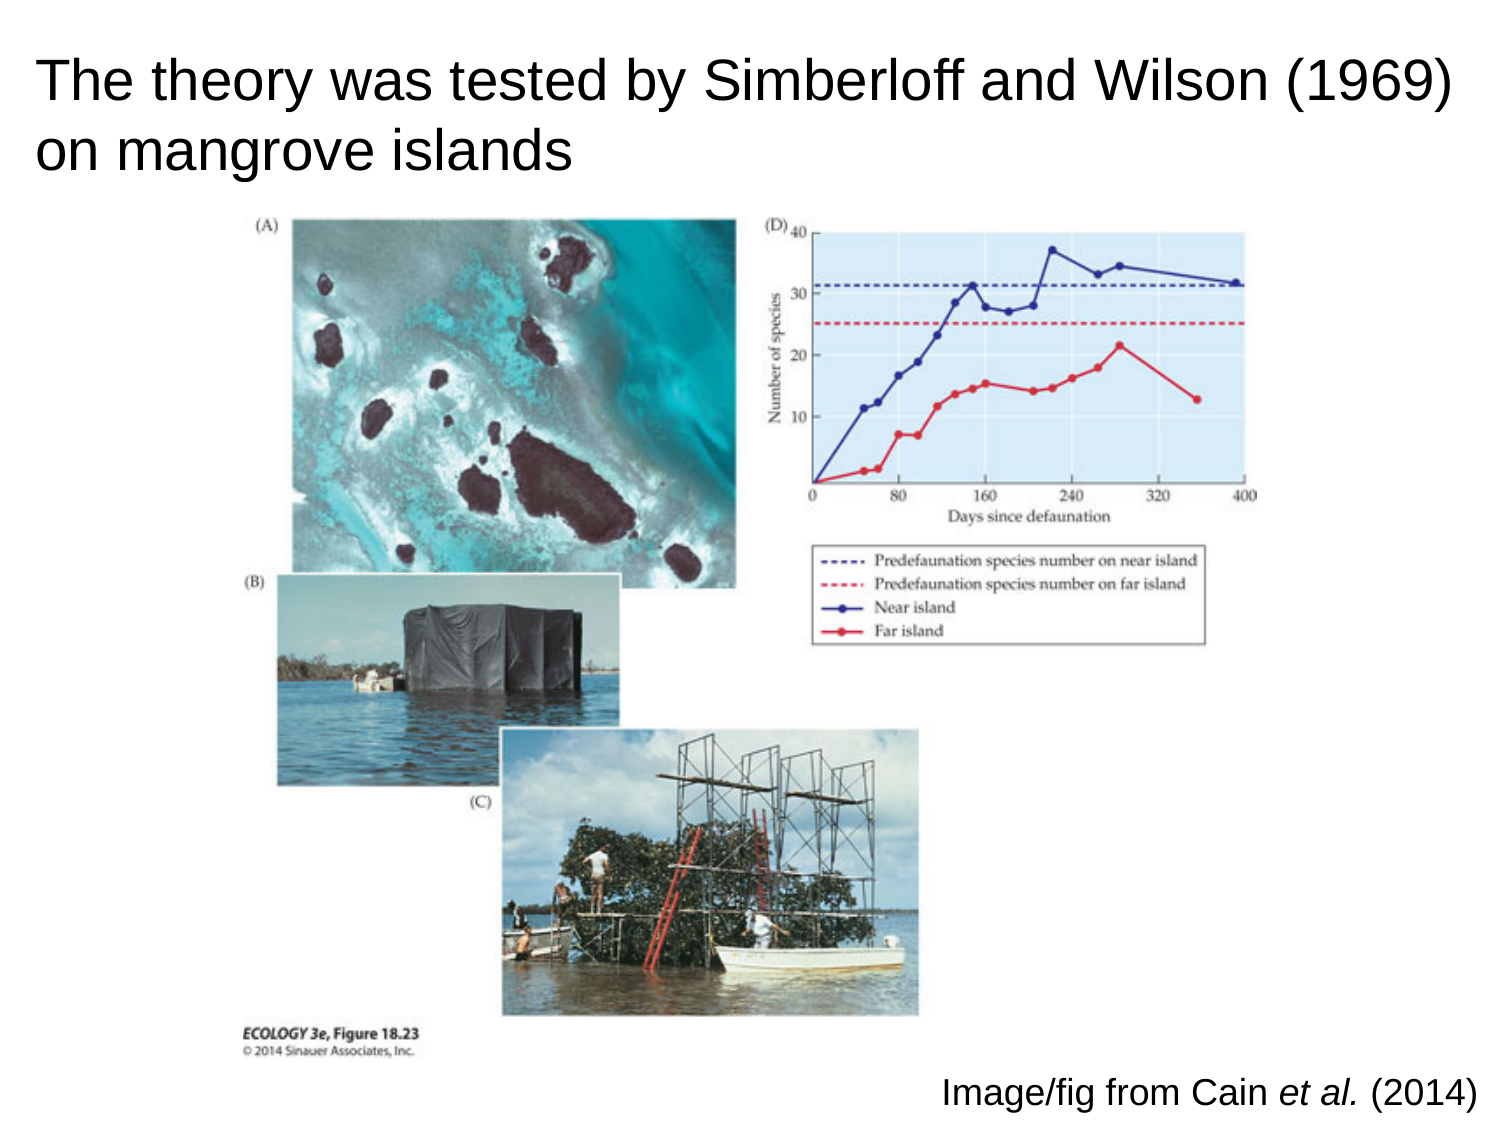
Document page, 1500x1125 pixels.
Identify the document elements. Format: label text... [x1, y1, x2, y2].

text_box The theory was tested by Simberloff and Wilson (1969) on mangrove islands [20, 35, 1480, 190]
text_box Image/fig from Cain et al. (2014) [926, 1060, 1494, 1121]
picture [242, 217, 1257, 1059]
